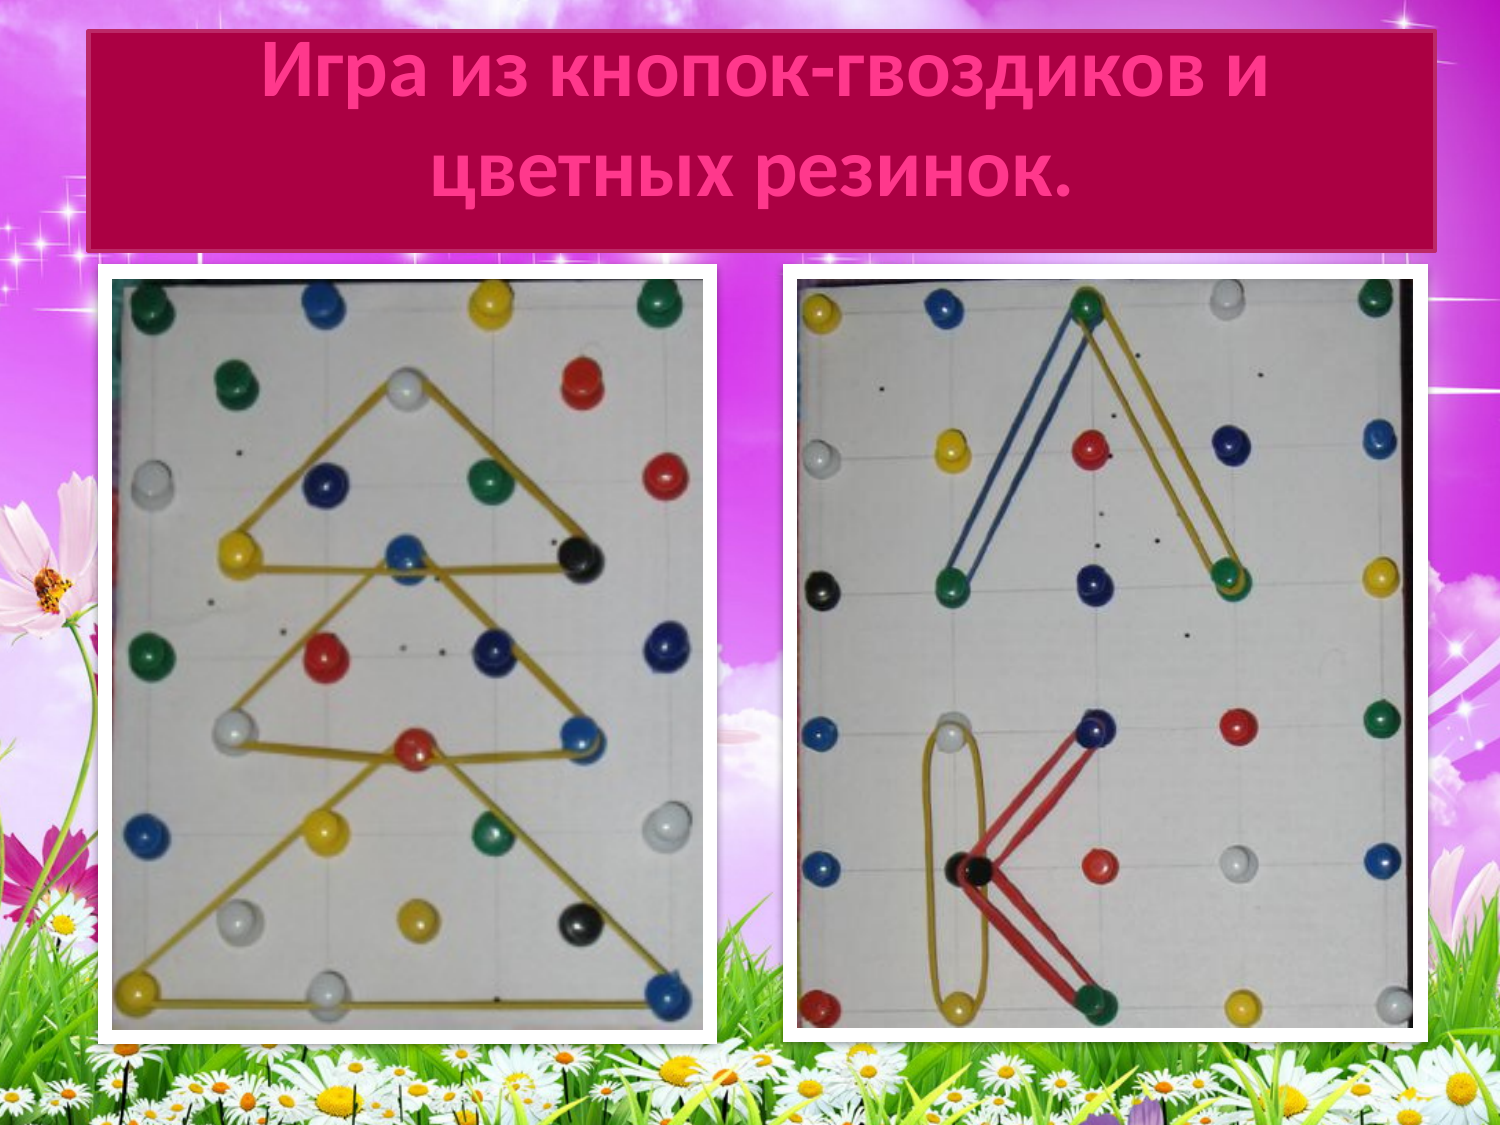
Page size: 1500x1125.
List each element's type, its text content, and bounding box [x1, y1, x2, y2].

text_box Игра из кнопок-гвоздиков и цветных резинок. [86, 29, 1437, 253]
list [111, 278, 703, 1030]
picture [0, 0, 1500, 1125]
